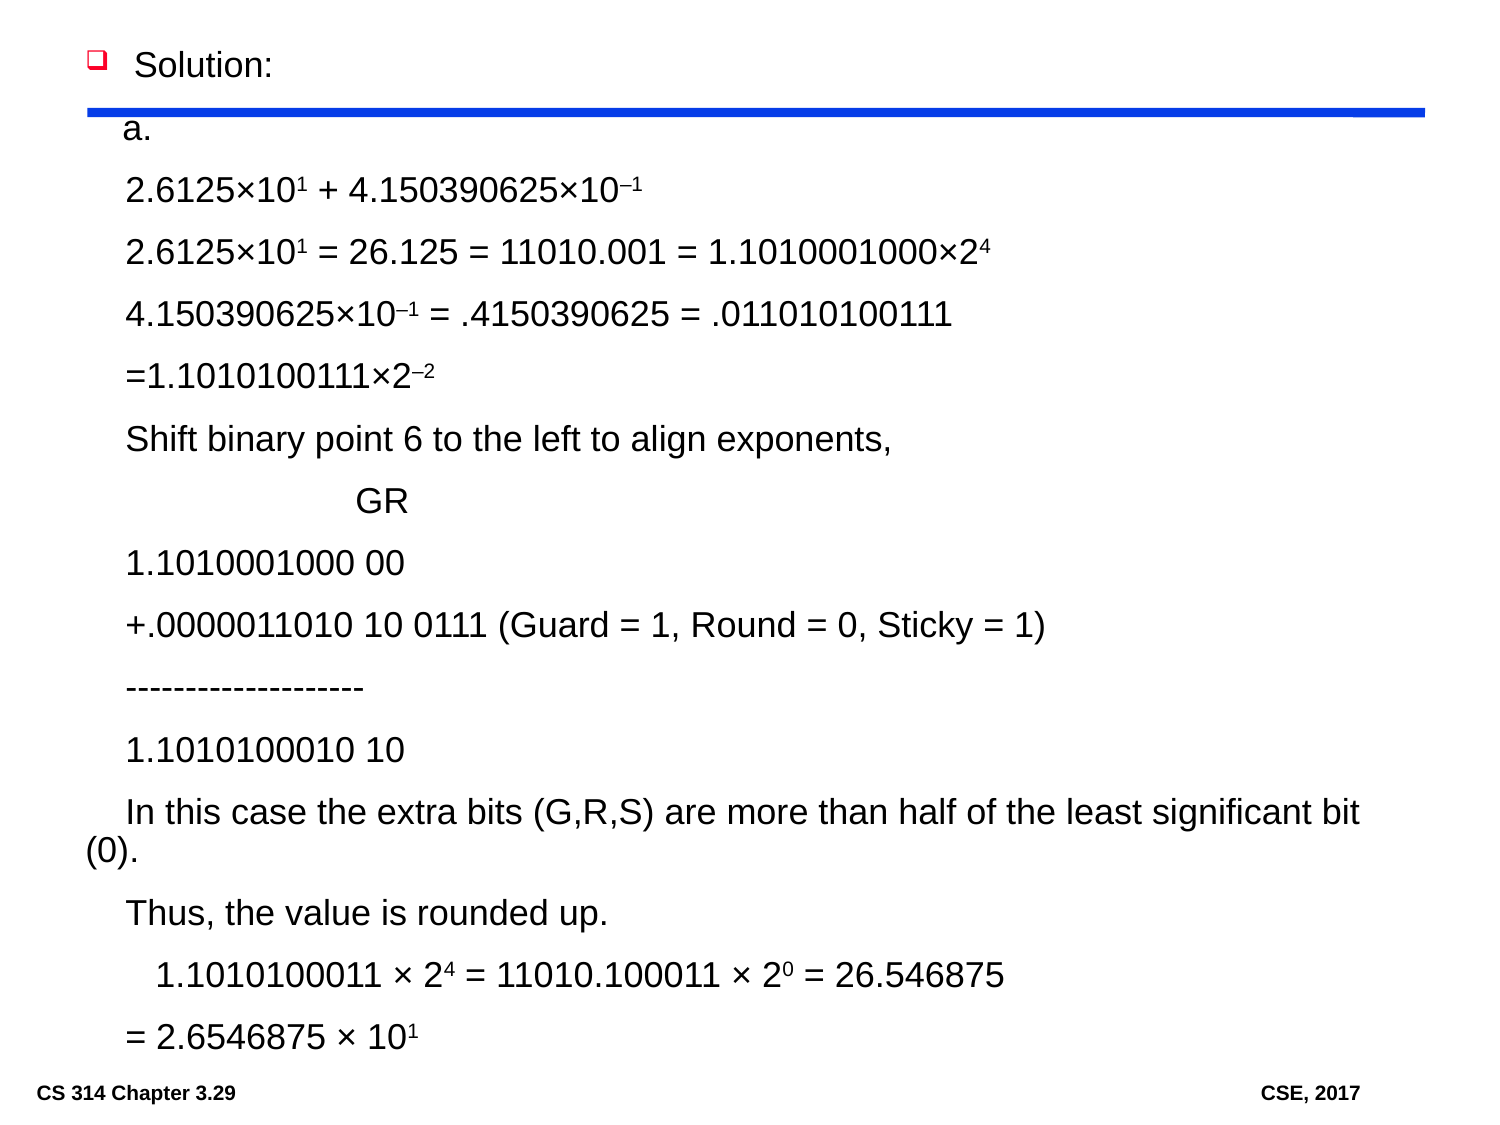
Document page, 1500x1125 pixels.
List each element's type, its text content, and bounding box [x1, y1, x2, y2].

list Solution: a. 2.6125×101 + 4.150390625×10–1 2.6125×101 = 26.125 = 11010.001 = 1.1010001000×24 4.150390625×10–1 = .4150390625 = .011010100111 =1.1010100111×2–2 Shift binary point 6 to the left to align exponents, GR 1.1010001000 00 +.0000011010 10 0111 (Guard = 1, Round = 0, Sticky = 1) -------------------- 1.1010100010 10 In this case the extra bits (G,R,S) are more than half of the least significant bit (0). Thus, the value is rounded up. 1.1010100011 × 24 = 11010.100011 × 20 = 26.546875 = 2.6546875 × 101 [74, 42, 1401, 1063]
